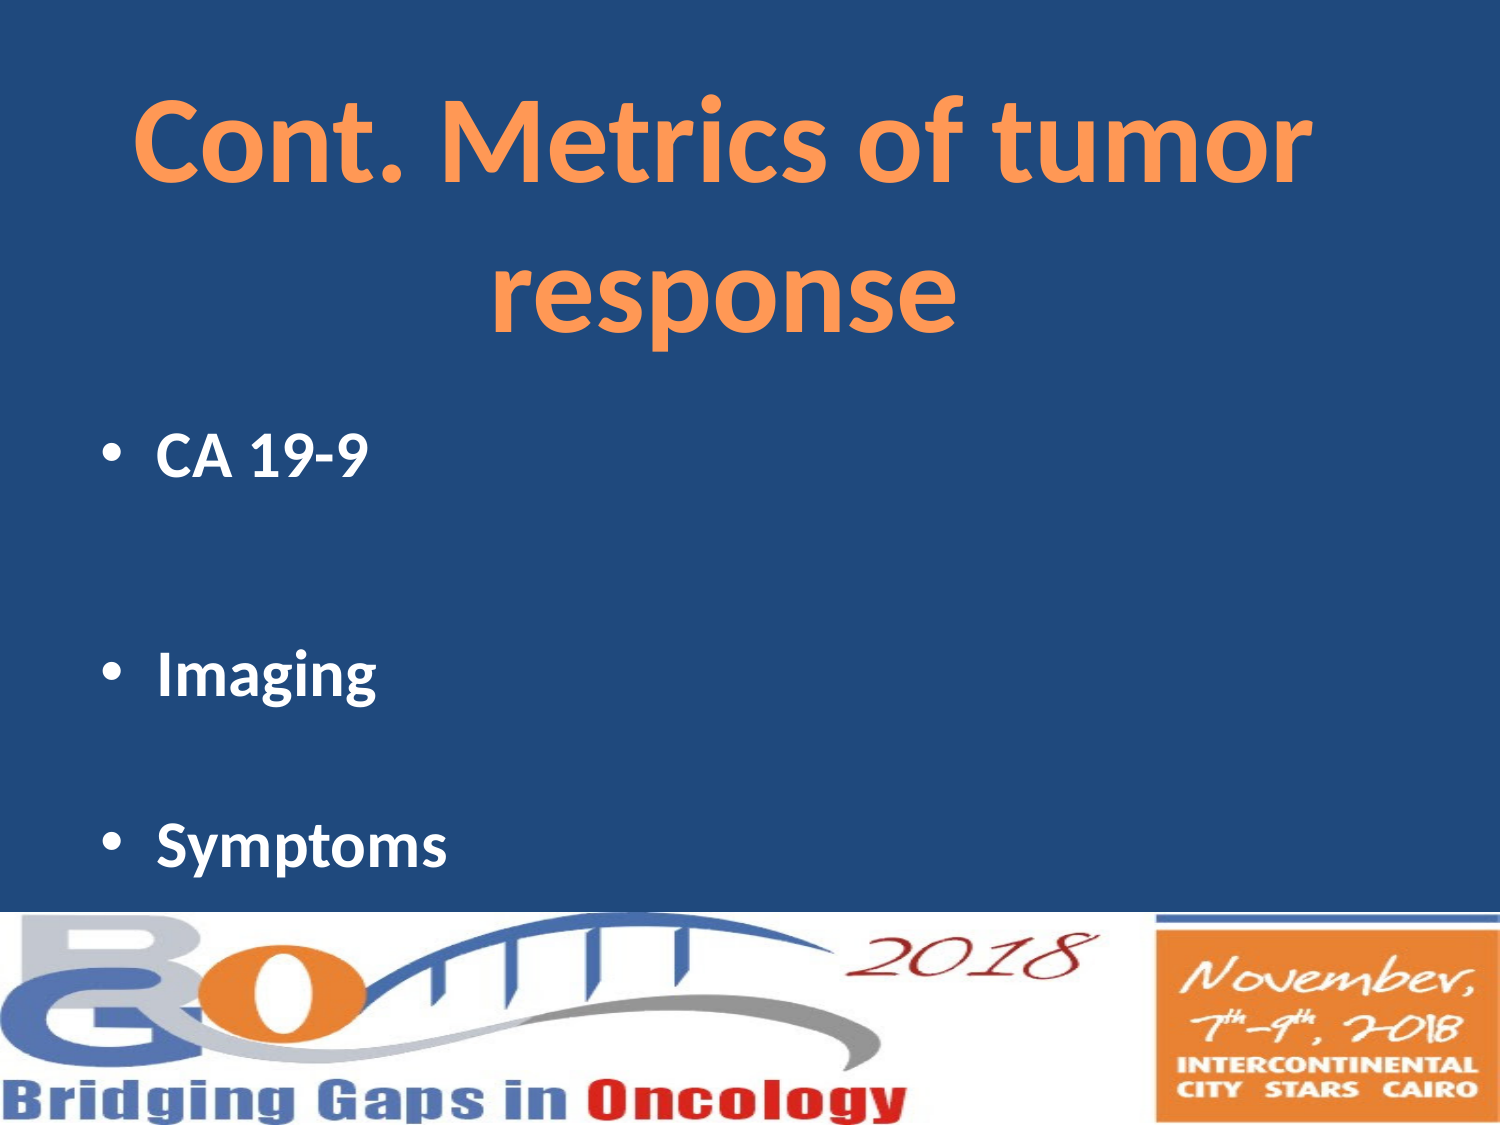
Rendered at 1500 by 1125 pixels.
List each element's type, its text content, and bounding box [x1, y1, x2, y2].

list CA 19-9 Imaging Symptoms [85, 387, 1436, 910]
picture [0, 912, 1500, 1125]
text_box Cont. Metrics of tumor response [87, 49, 1363, 365]
